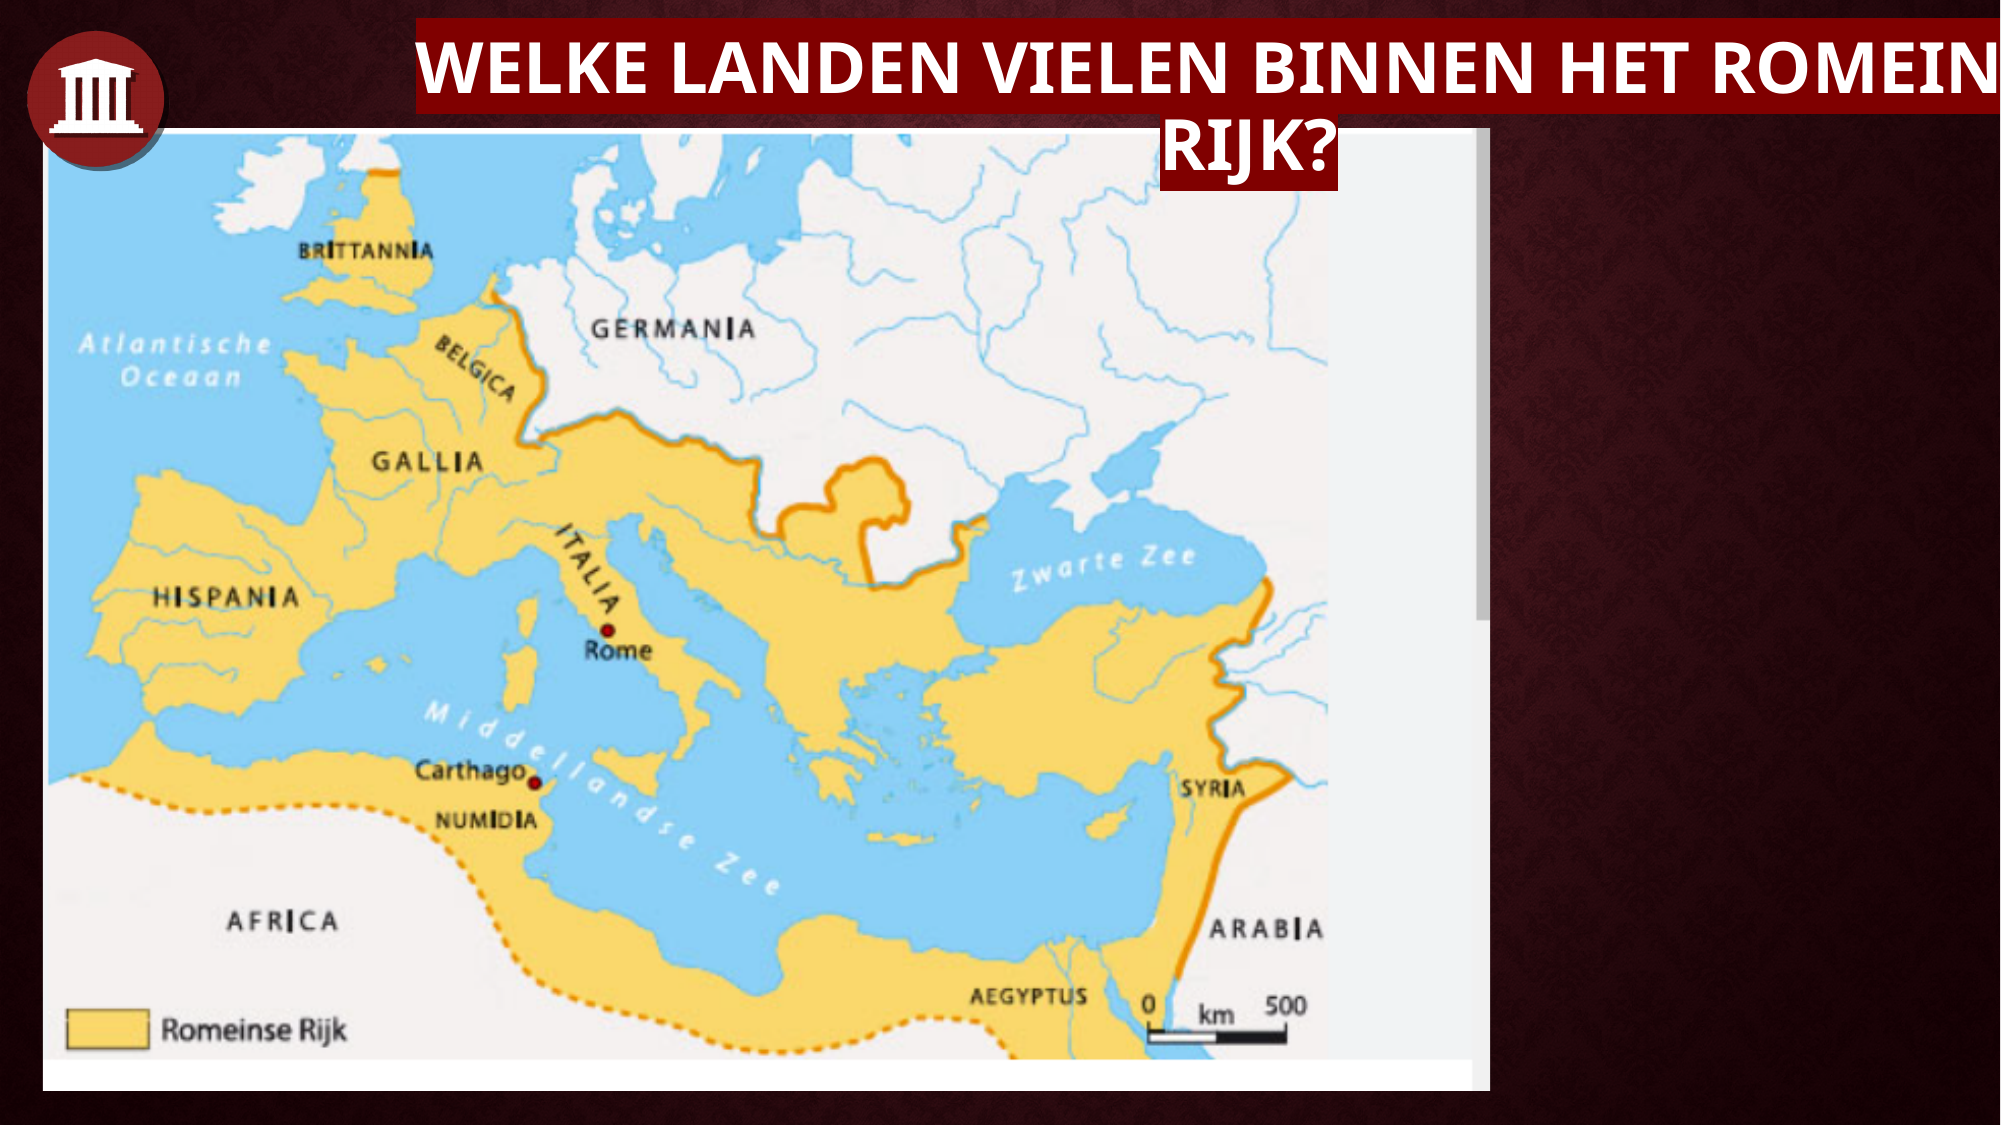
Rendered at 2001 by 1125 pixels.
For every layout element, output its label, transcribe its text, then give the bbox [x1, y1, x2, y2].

title Welke landen vielen binnen het Romeinse Rijk? [399, 0, 2000, 218]
picture [19, 24, 1491, 1092]
